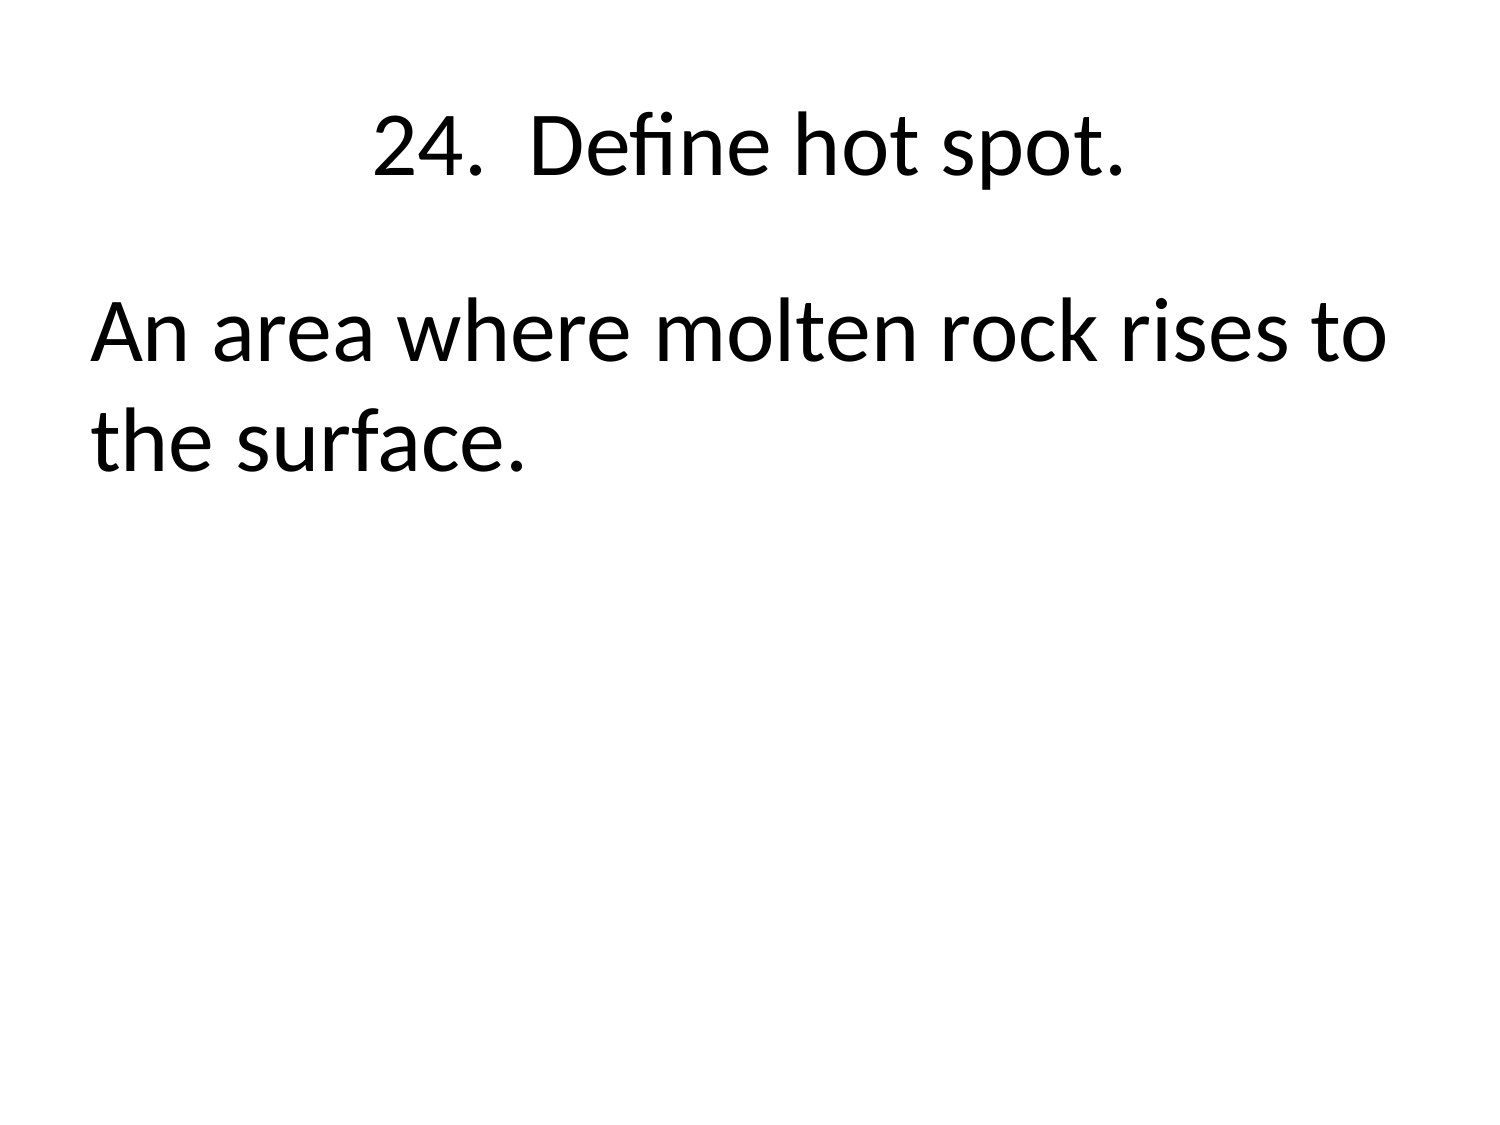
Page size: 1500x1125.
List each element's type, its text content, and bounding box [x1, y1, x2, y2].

title 24. Define hot spot. [75, 45, 1425, 233]
list An area where molten rock rises to the surface. [75, 262, 1425, 1005]
